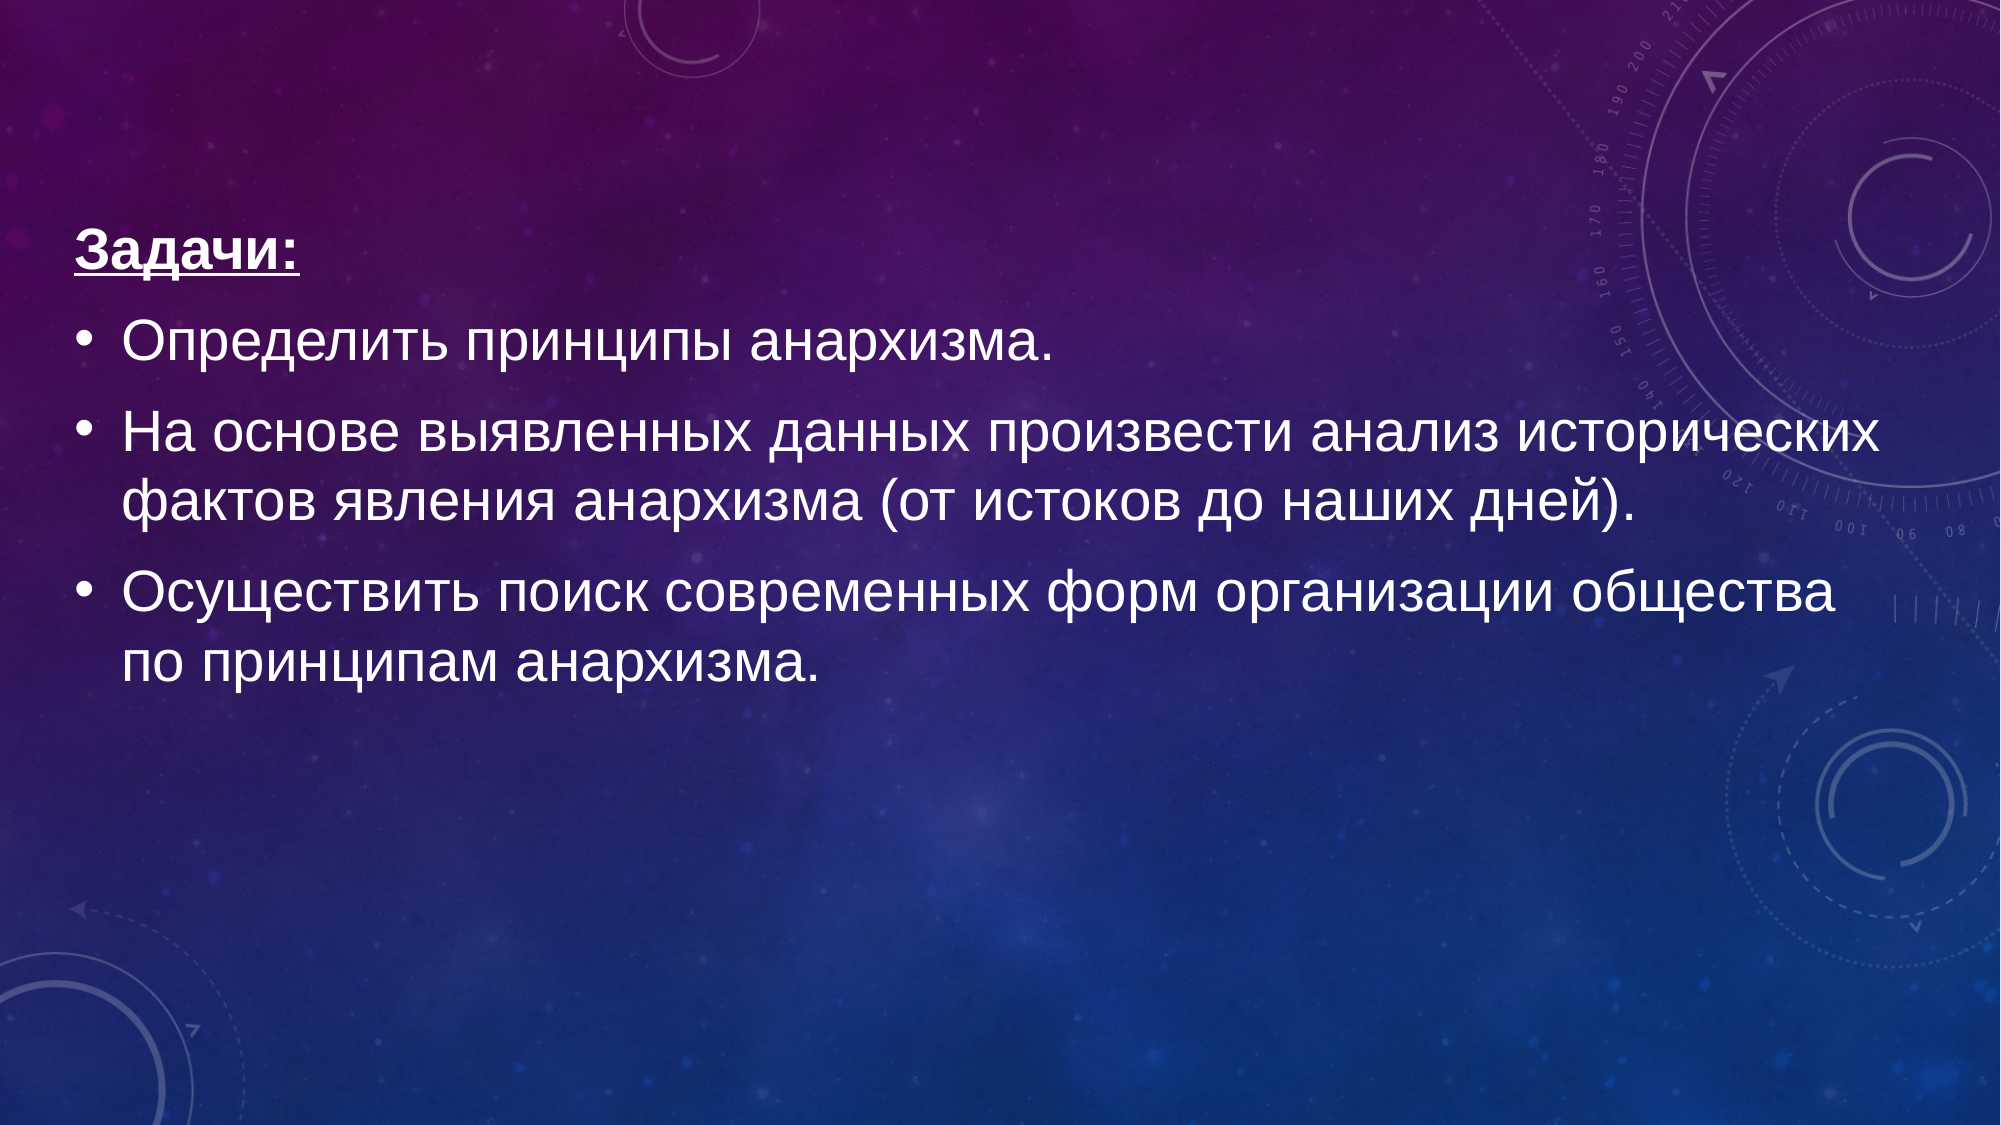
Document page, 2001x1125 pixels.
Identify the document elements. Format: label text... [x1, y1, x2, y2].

picture [0, 0, 2001, 1125]
text_box Задачи: Определить принципы анархизма. На основе выявленных данных произвести анализ исторических фактов явления анархизма (от истоков до наших дней). Осуществить поиск современных форм организации общества по принципам анархизма. [59, 198, 1898, 797]
